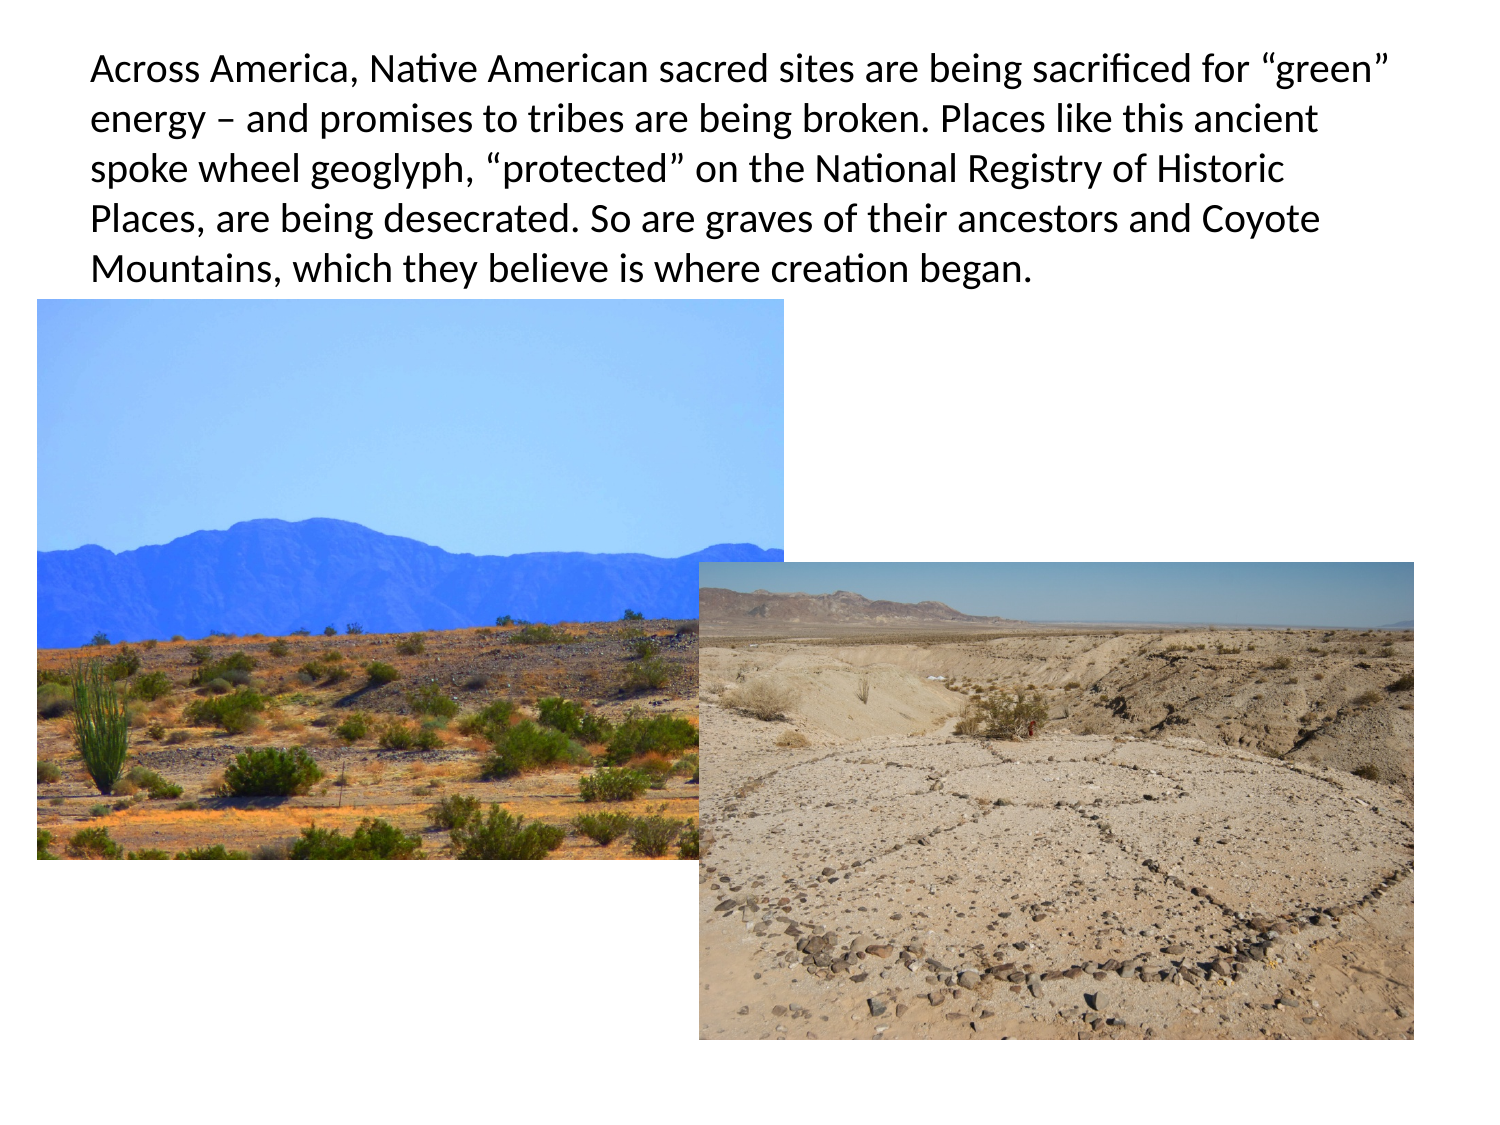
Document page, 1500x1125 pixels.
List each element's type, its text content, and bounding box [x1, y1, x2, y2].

title Across America, Native American sacred sites are being sacrificed for “green” energy – and promises to tribes are being broken. Places like this ancient spoke wheel geoglyph, “protected” on the National Registry of Historic Places, are being desecrated. So are graves of their ancestors and Coyote Mountains, which they believe is where creation began. [75, 45, 1425, 288]
picture [37, 299, 1414, 1041]
